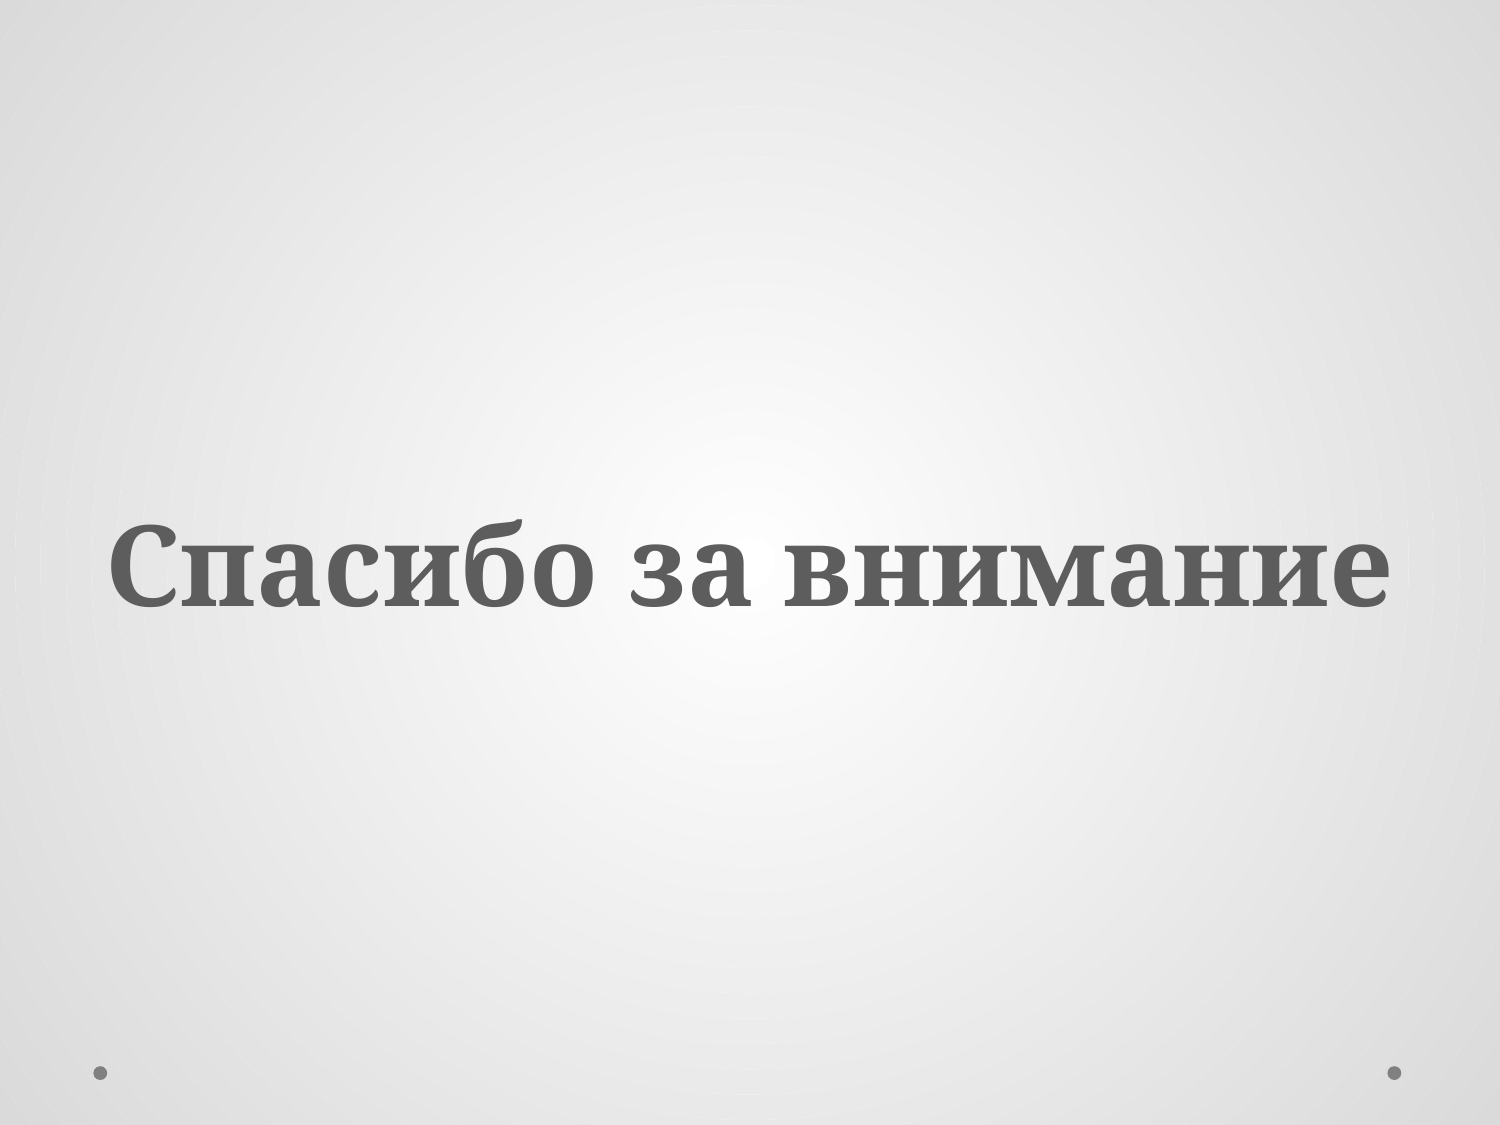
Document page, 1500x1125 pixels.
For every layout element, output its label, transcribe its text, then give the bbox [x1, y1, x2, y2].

text_box Спасибо за внимание [90, 486, 1409, 637]
